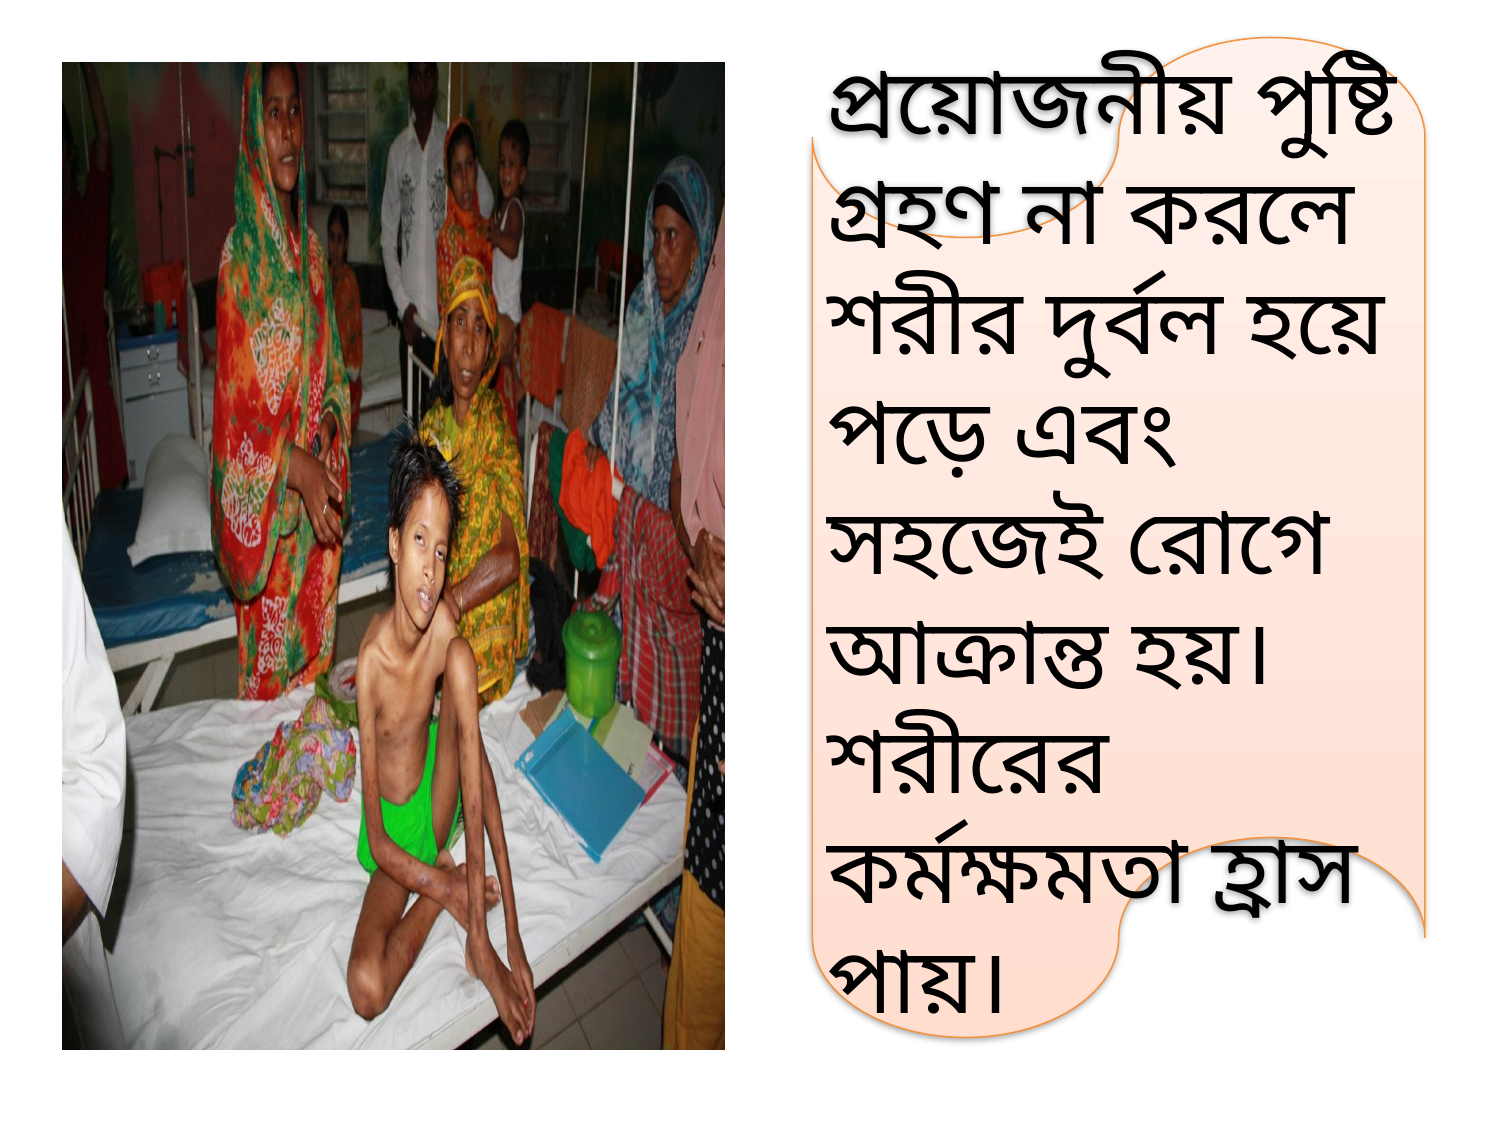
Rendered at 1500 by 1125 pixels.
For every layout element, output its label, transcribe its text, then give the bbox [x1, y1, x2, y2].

picture [62, 62, 726, 1051]
text_box প্রয়োজনীয় পুষ্টি গ্রহণ না করলে শরীর দুর্বল হয়ে পড়ে এবং সহজেই রোগে আক্রান্ত হয়। শরীরের কর্মক্ষমতা হ্রাস পায়। [811, 36, 1426, 1039]
